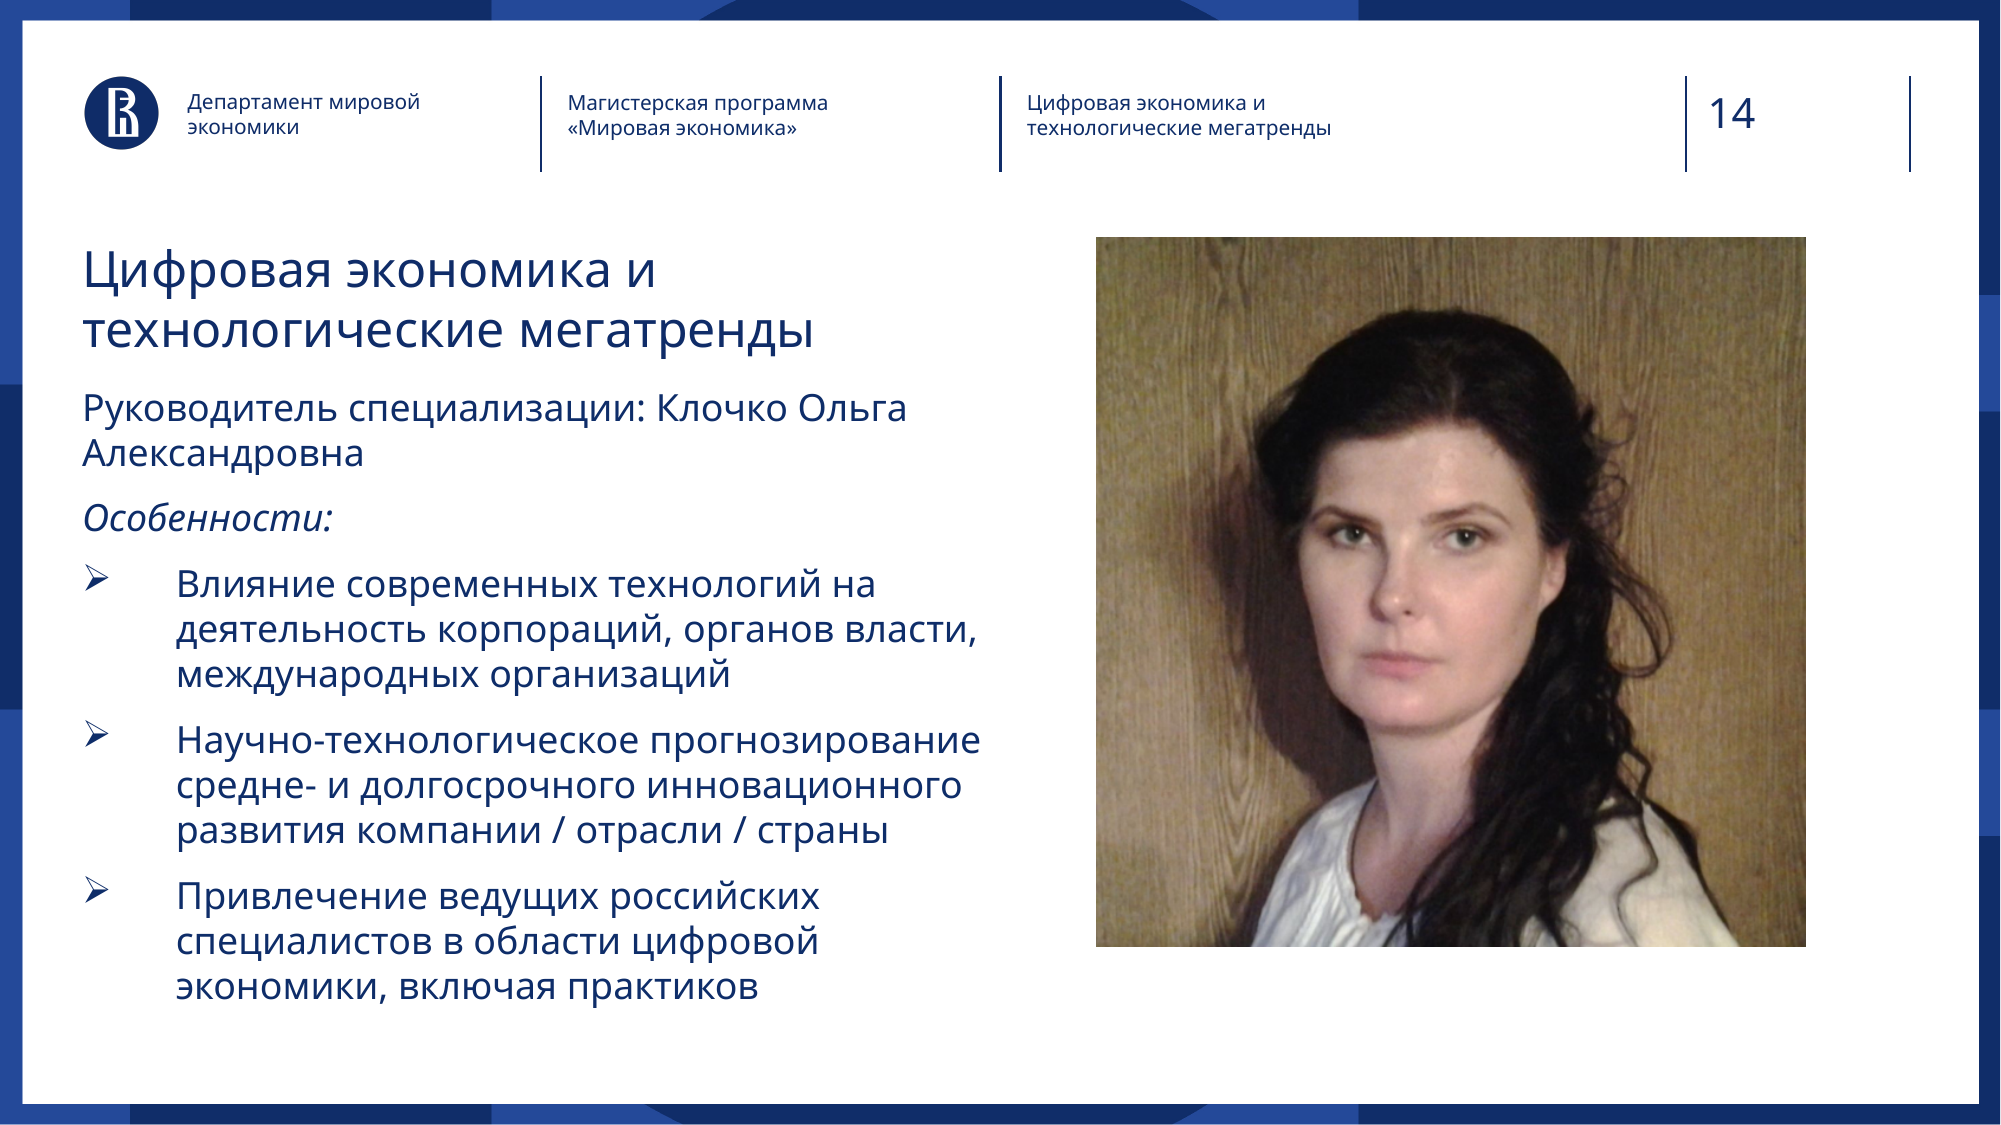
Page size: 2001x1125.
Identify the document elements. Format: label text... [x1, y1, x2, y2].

picture [0, 0, 2001, 1125]
title Цифровая экономика и технологические мегатренды [82, 237, 1072, 365]
list Руководитель специализации: Клочко Ольга Александровна Особенности: Влияние современных технологий на деятельность корпораций, органов власти, международных организаций Научно-технологическое прогнозирование средне- и долгосрочного инновационного развития компании / отрасли / страны Привлечение ведущих российских специалистов в области цифровой экономики, включая практиков [82, 383, 1027, 1075]
list Цифровая экономика и технологические мегатренды [1026, 90, 1367, 157]
list Департамент мировой экономики [187, 88, 500, 157]
list Магистерская программа «Мировая экономика» [567, 90, 907, 157]
